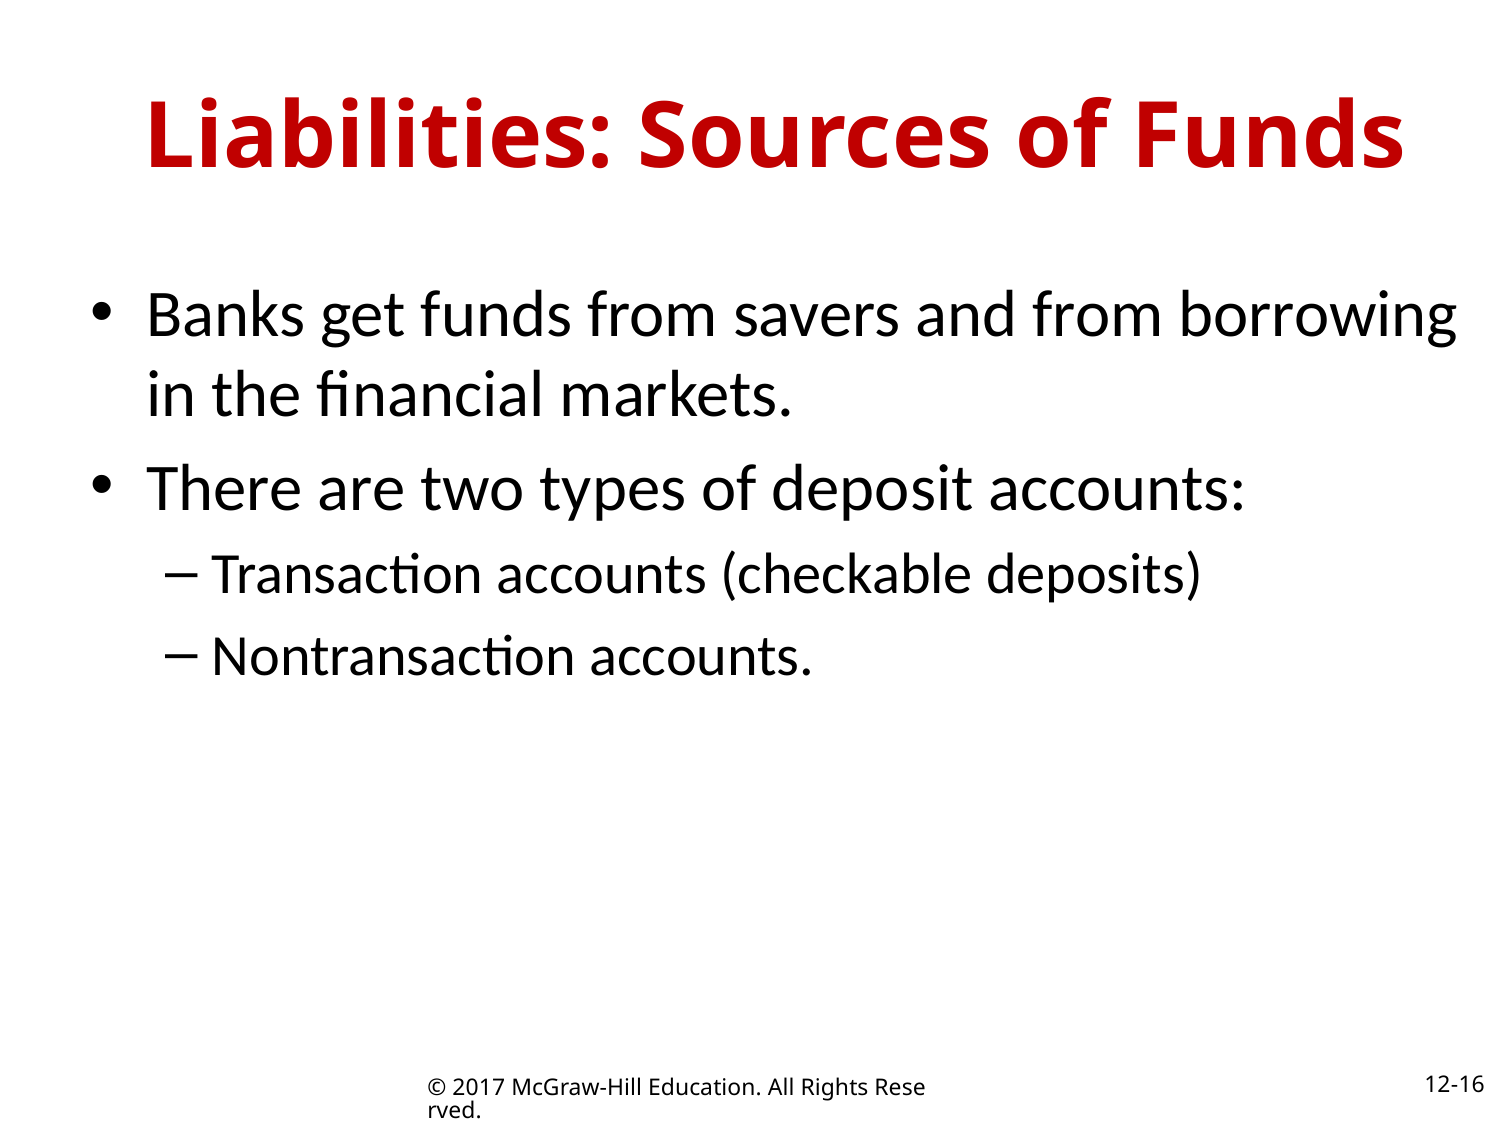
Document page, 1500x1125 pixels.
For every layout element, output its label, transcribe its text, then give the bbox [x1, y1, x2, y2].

list Banks get funds from savers and from borrowing in the financial markets. There are two types of deposit accounts: Transaction accounts (checkable deposits) Nontransaction accounts. [75, 262, 1475, 1005]
footer © 2017 McGraw-Hill Education. All Rights Reserved. [412, 1065, 950, 1125]
title Liabilities: Sources of Funds [75, 37, 1475, 225]
slide_number 12-16 [1287, 1062, 1500, 1125]
